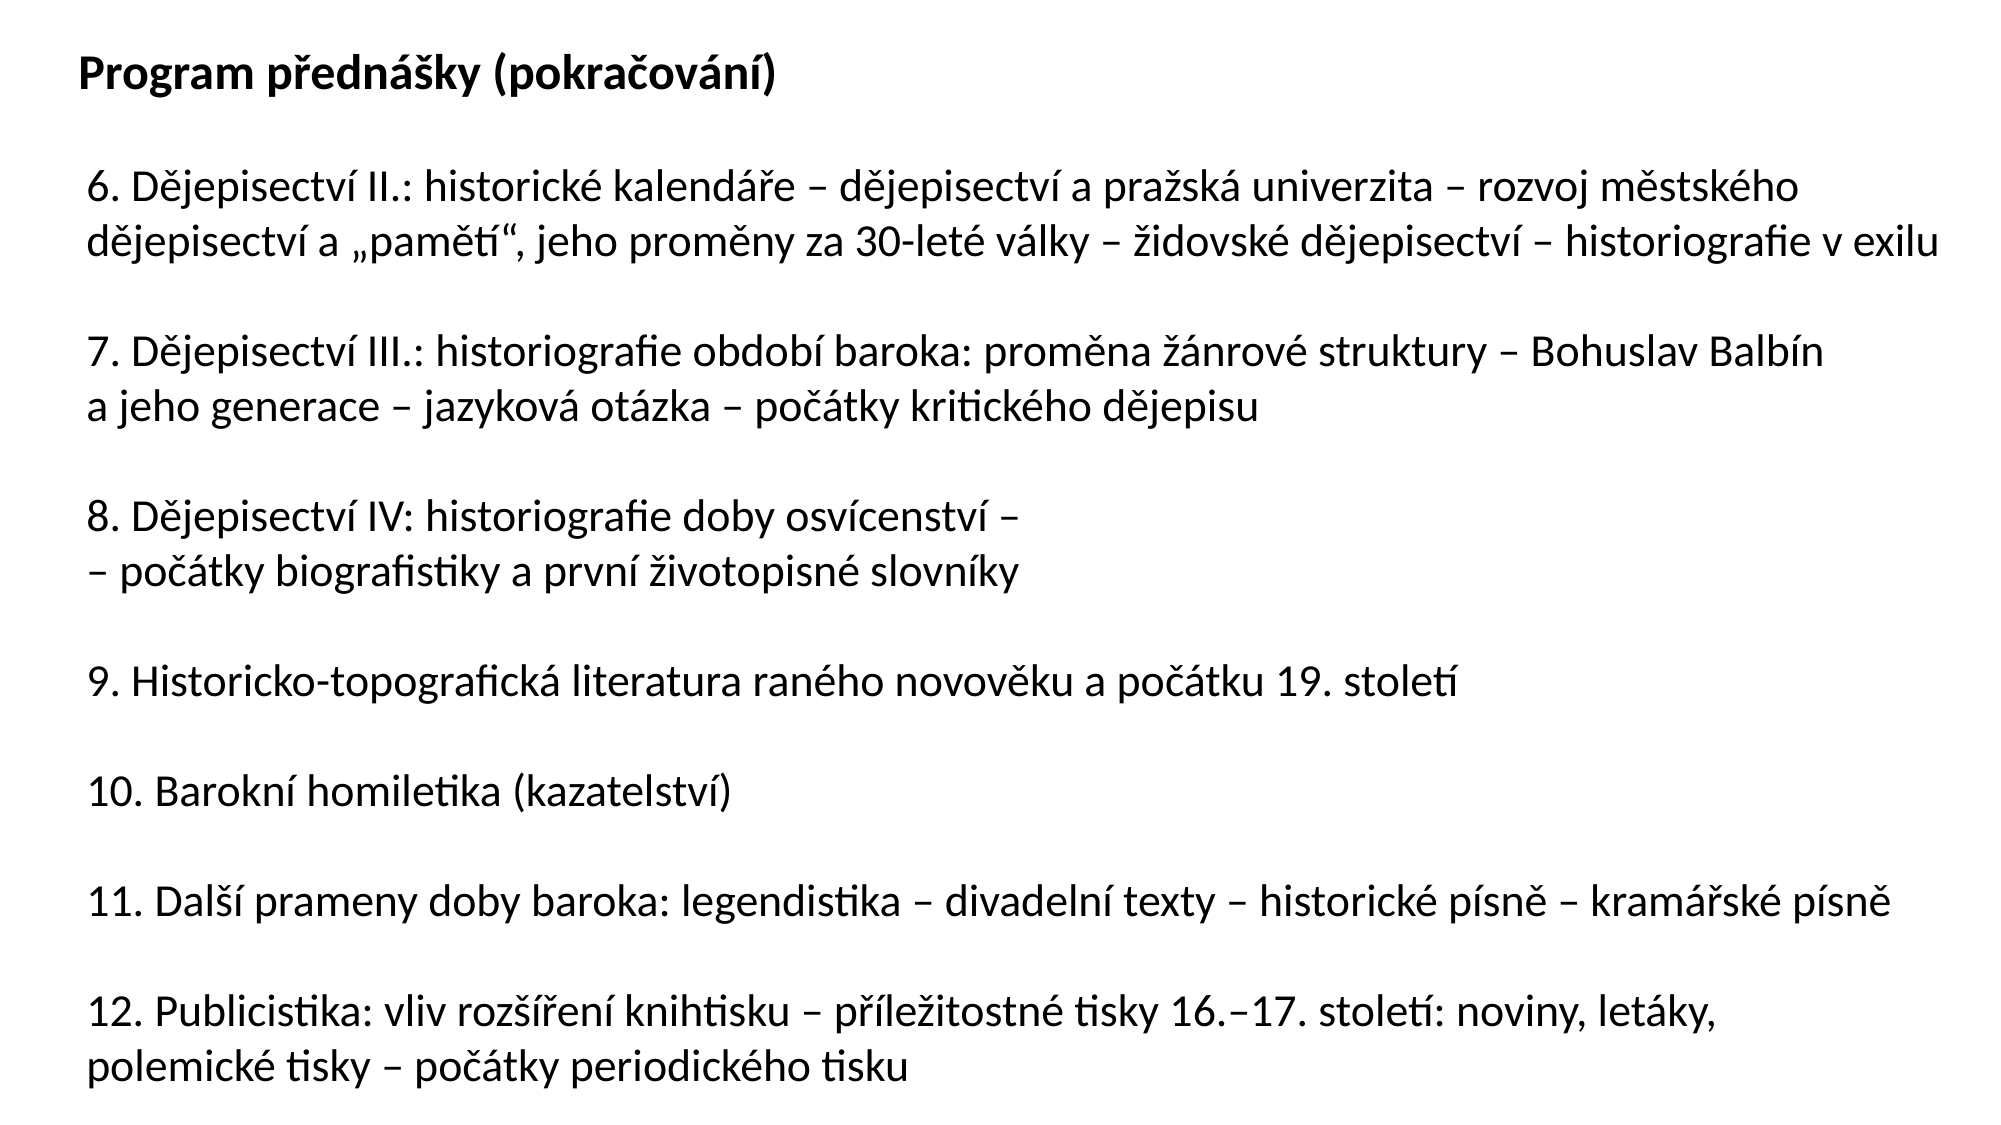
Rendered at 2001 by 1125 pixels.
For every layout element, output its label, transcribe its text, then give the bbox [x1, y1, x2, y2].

text_box Program přednášky (pokračování) [63, 32, 793, 107]
text_box 6. Dějepisectví II.: historické kalendáře – dějepisectví a pražská univerzita – rozvoj městského dějepisectví a „pamětí“, jeho proměny za 30-leté války – židovské dějepisectví – historiografie v exilu 7. Dějepisectví III.: historiografie období baroka: proměna žánrové struktury – Bohuslav Balbín a jeho generace – jazyková otázka – počátky kritického dějepisu 8. Dějepisectví IV: historiografie doby osvícenství – – počátky biografistiky a první životopisné slovníky 9. Historicko-topografická literatura raného novověku a počátku 19. století 10. Barokní homiletika (kazatelství) 11. Další prameny doby baroka: legendistika – divadelní texty – historické písně – kramářské písně 12. Publicistika: vliv rozšíření knihtisku – příležitostné tisky 16.–17. století: noviny, letáky, polemické tisky – počátky periodického tisku [71, 148, 1957, 1125]
